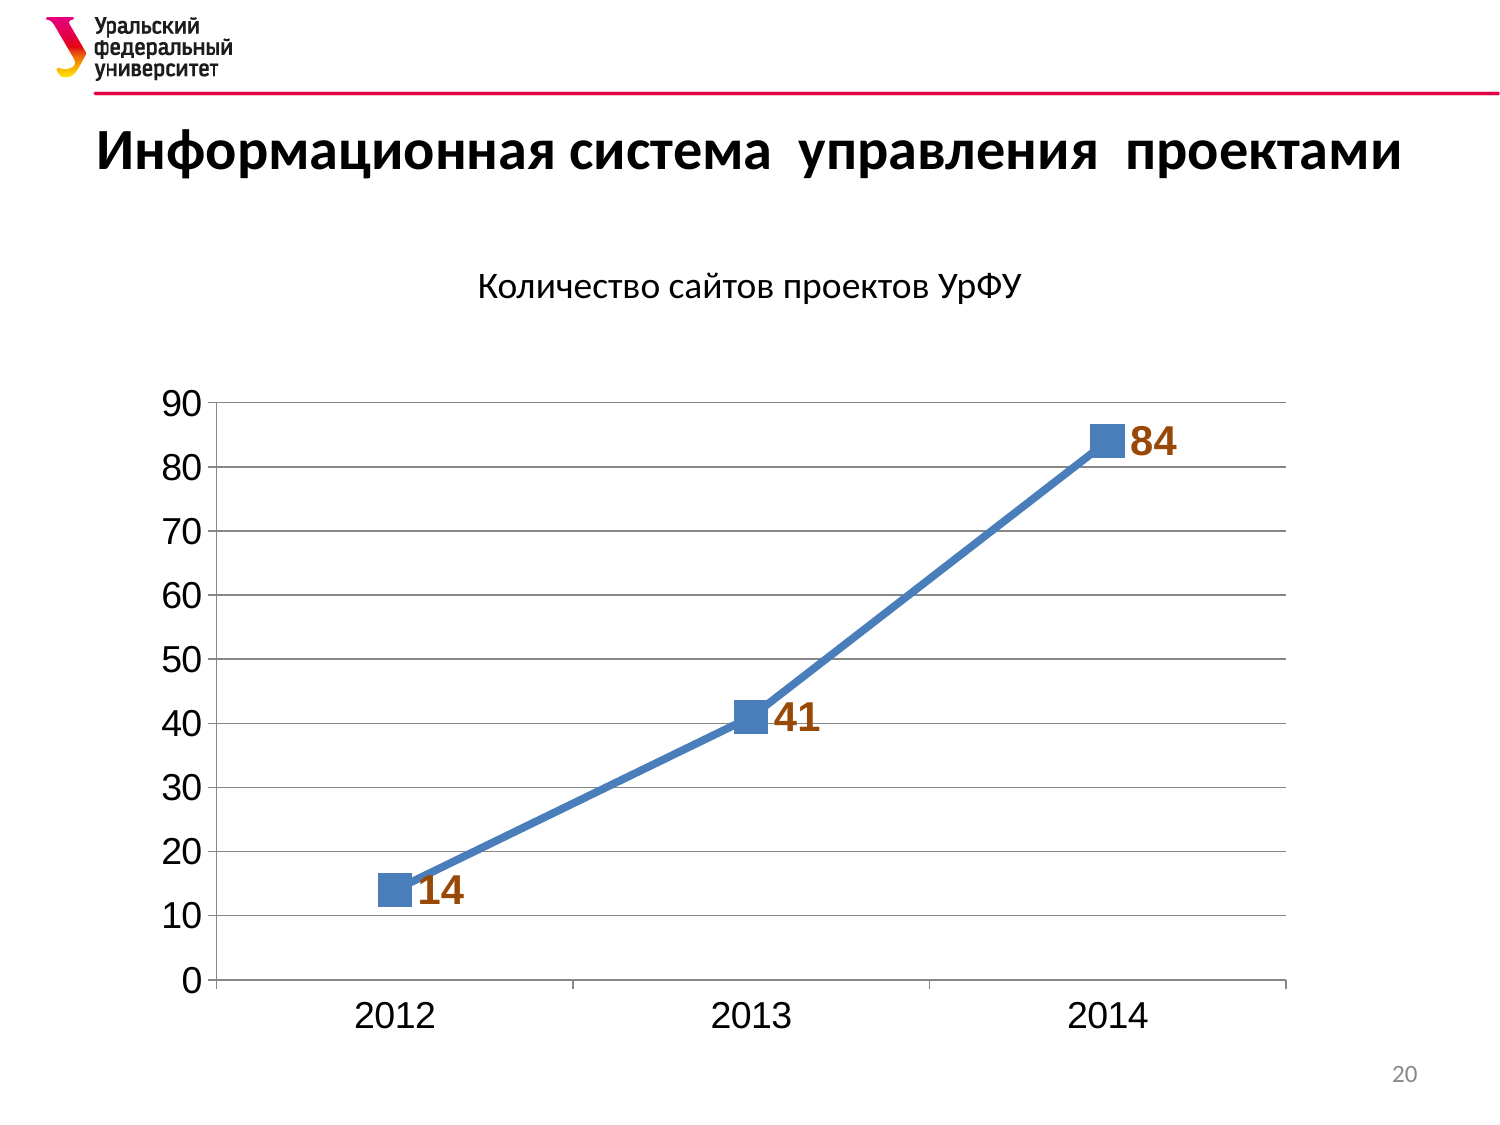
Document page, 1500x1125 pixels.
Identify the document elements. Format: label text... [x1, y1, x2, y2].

chart [137, 367, 1310, 1051]
slide_number 20 [1074, 1050, 1426, 1096]
text_box Количество сайтов проектов УрФУ [119, 253, 1381, 314]
picture [0, 0, 1500, 103]
title Информационная система управления проектами [34, 111, 1466, 186]
